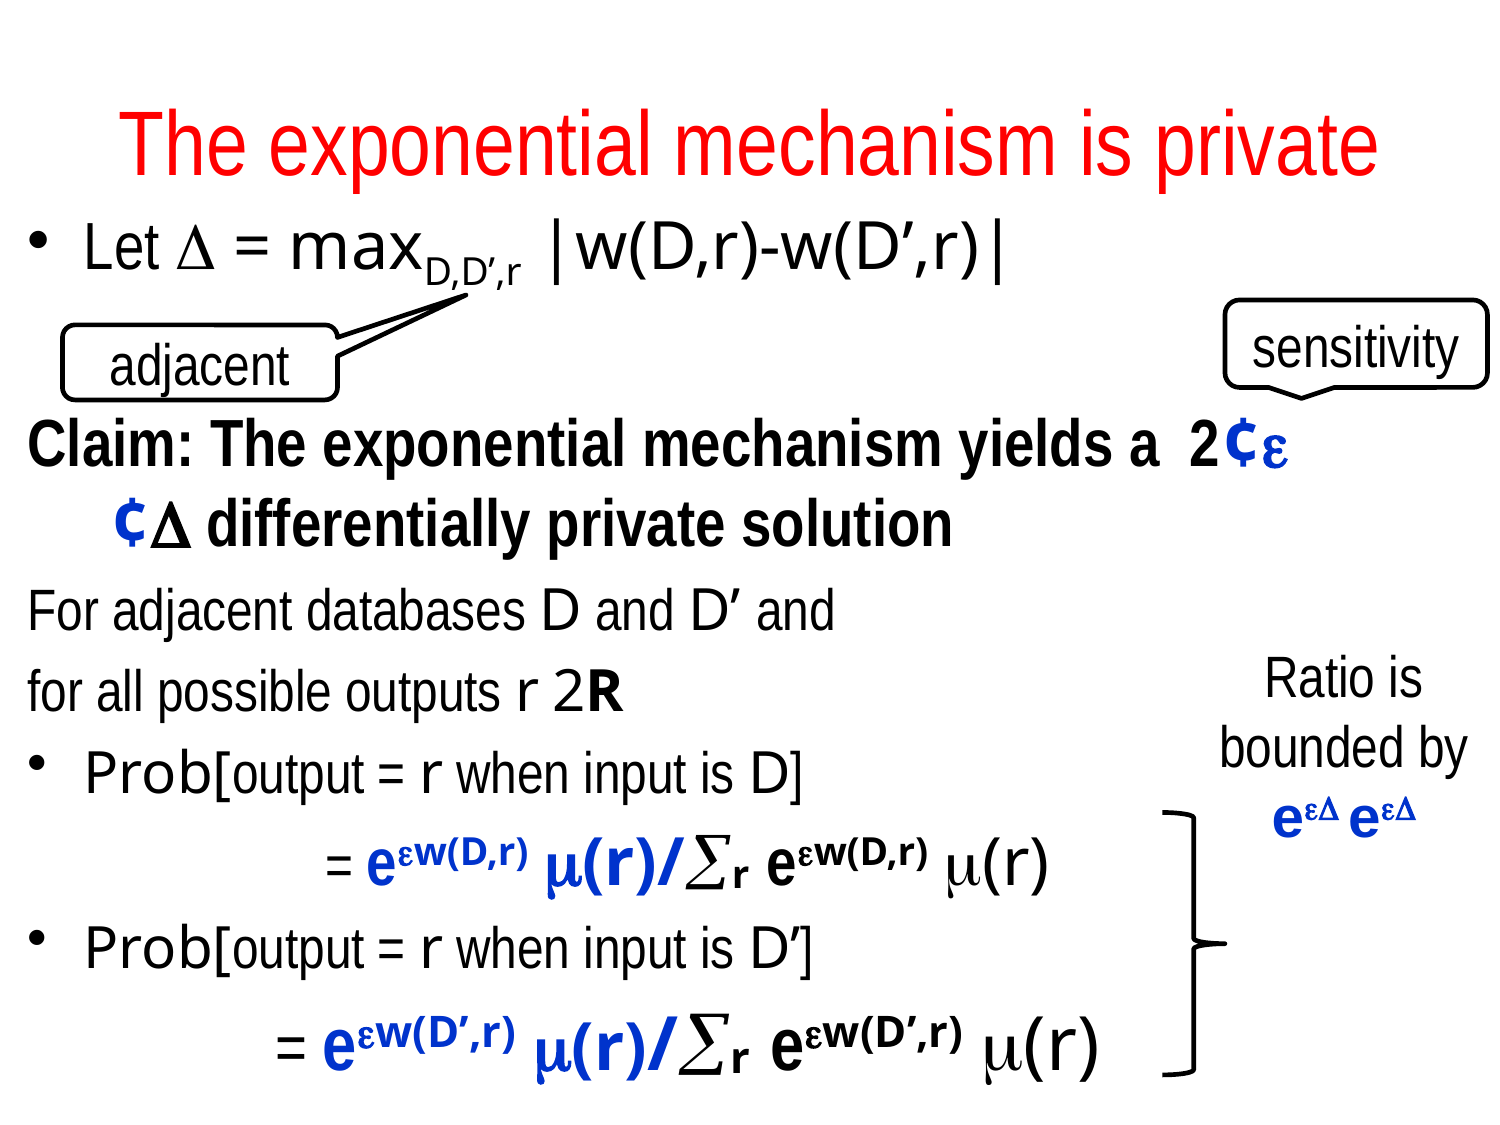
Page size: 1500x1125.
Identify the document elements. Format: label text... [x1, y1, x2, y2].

title The exponential mechanism is private [74, 44, 1426, 233]
text_box Ratio is bounded by e e [1187, 631, 1500, 997]
text_box adjacent [62, 294, 467, 400]
text_box [1162, 812, 1194, 1075]
text_box sensitivity [1224, 299, 1488, 399]
list Let  = maxD,D’,r |w(D,r)-w(D’,r)| Claim: The exponential mechanism yields a 2¢¢ differentially private solution For adjacent databases D and D’ and for all possible outputs r 2R Prob[output = r when input is D] = ew(D,r) (r)/r ew(D,r) (r) Prob[output = r when input is D’] = ew(D’,r) (r)/r ew(D’,r) (r) [12, 194, 1363, 938]
